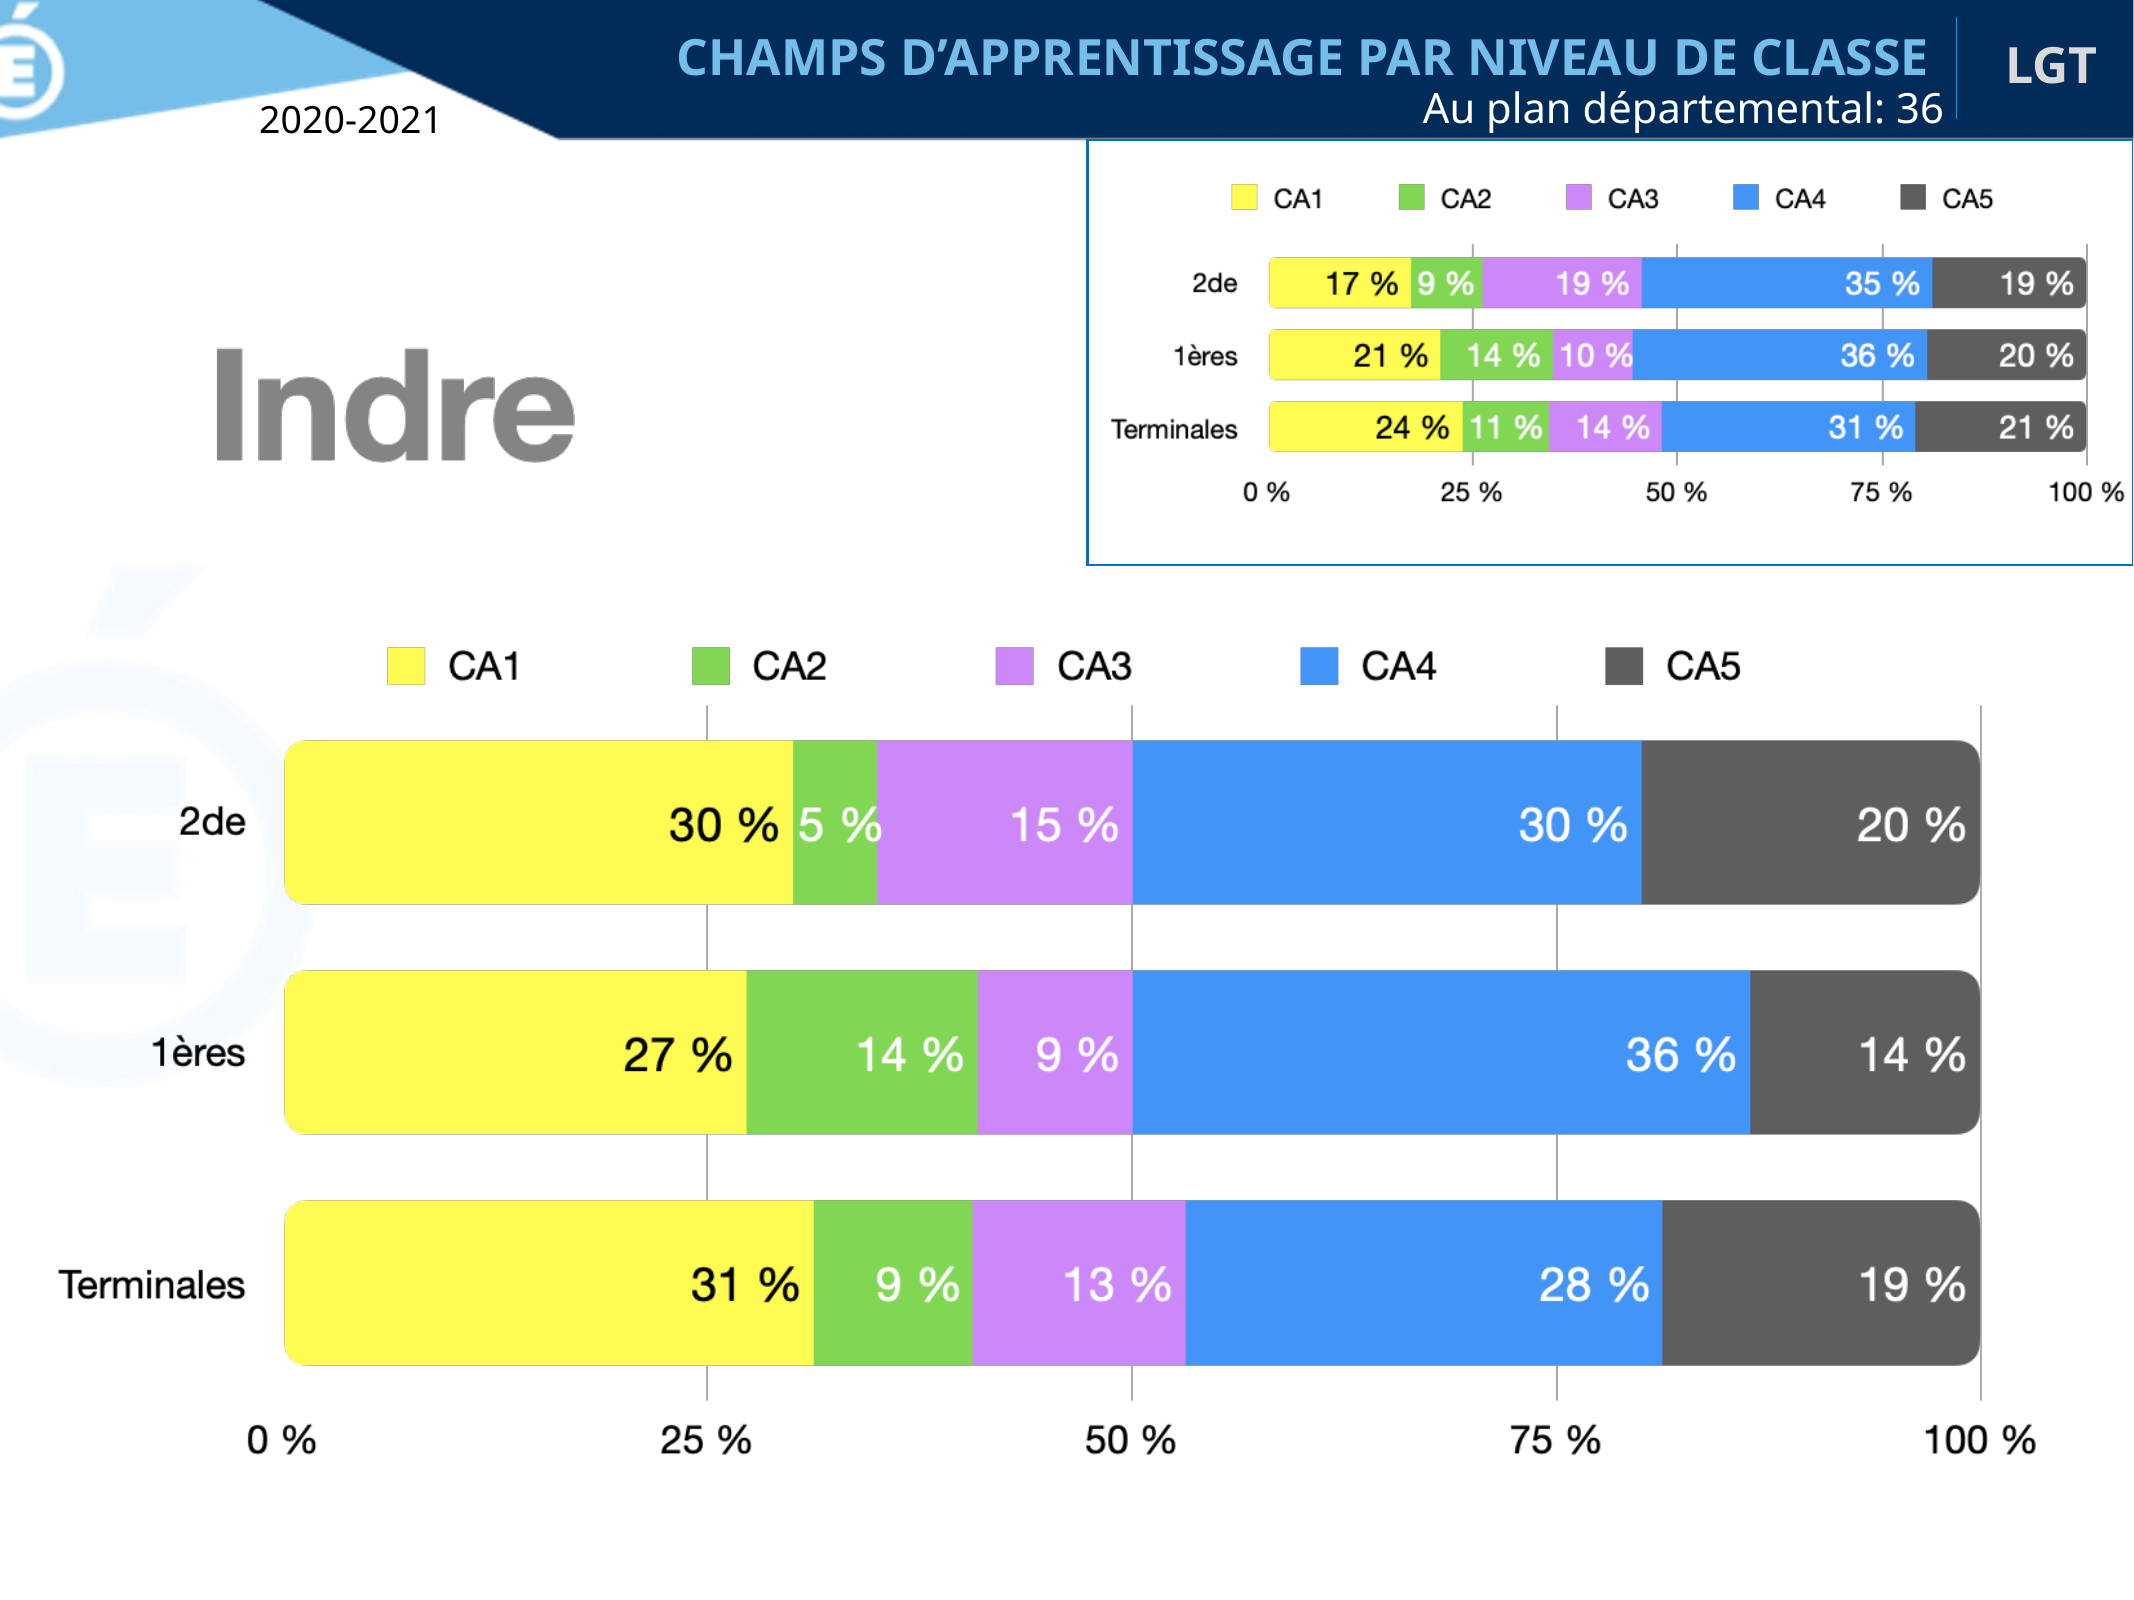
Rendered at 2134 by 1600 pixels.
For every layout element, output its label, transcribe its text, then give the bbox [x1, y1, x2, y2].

text_box [1087, 140, 2134, 565]
picture [0, 0, 2134, 1600]
text_box CHAMPS D’APPRENTISSAGE PAR NIVEAU DE CLASSE [274, 17, 1938, 94]
text_box LGT [1975, 26, 2129, 102]
text_box Au plan départemental: 36 [1408, 74, 1960, 140]
text_box 2020-2021 [119, 88, 583, 150]
